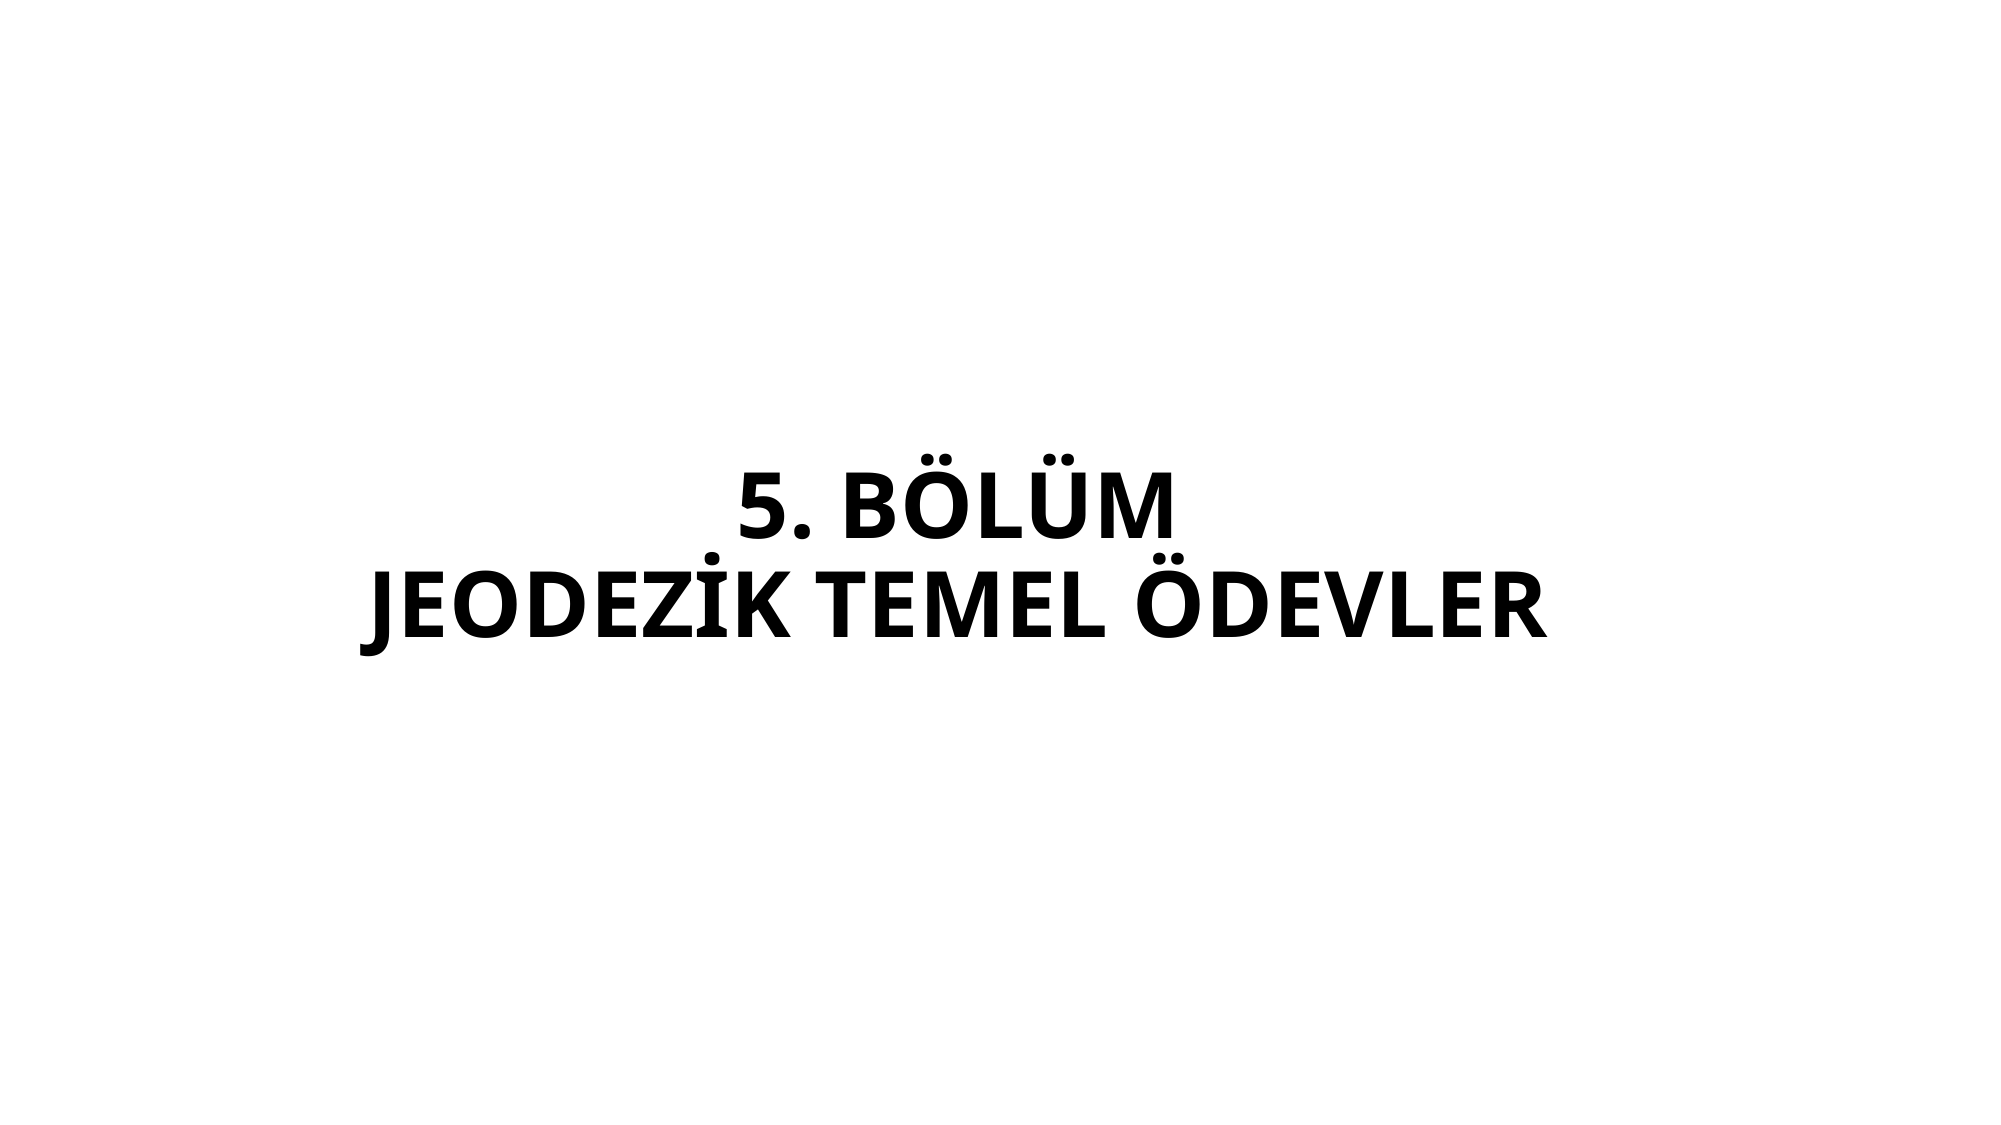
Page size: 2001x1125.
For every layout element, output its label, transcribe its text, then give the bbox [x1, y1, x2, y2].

title 5. BÖLÜM JEODEZİK TEMEL ÖDEVLER [253, 396, 1664, 722]
